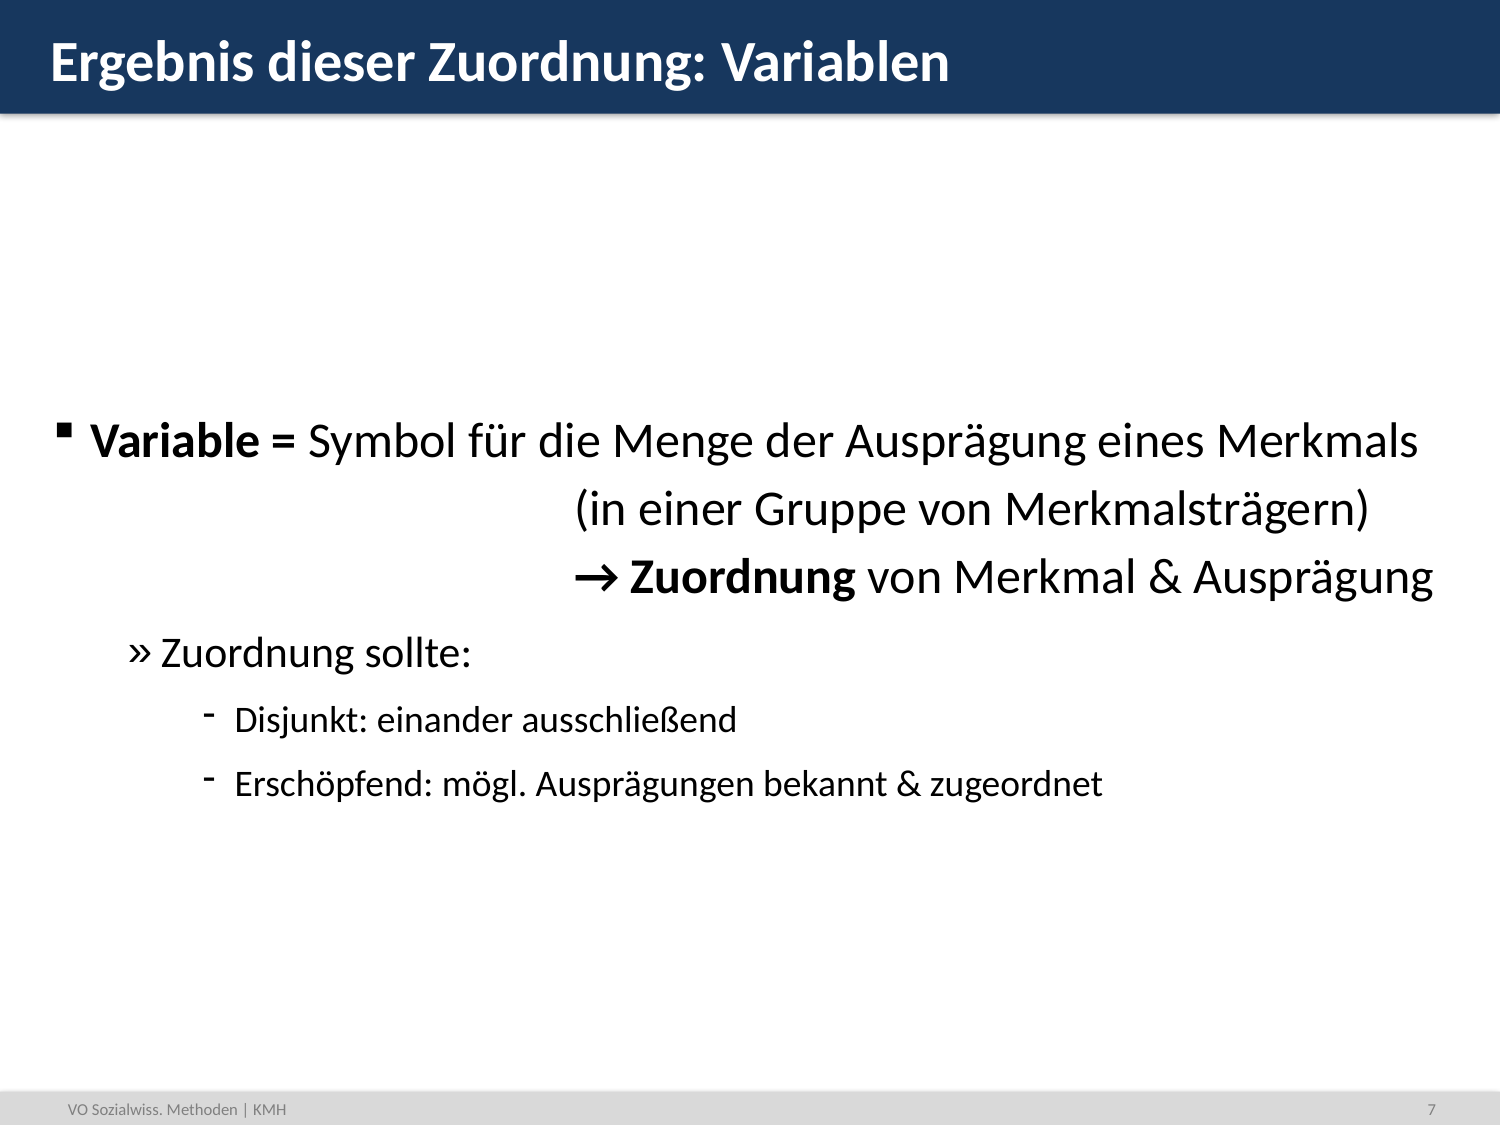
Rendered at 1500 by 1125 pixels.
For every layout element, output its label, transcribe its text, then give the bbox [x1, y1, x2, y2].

list Variable = Symbol für die Menge der Ausprägung eines Merkmals (in einer Gruppe von Merkmalsträgern) → Zuordnung von Merkmal & Ausprägung Zuordnung sollte: Disjunkt: einander ausschließend Erschöpfend: mögl. Ausprägungen bekannt & zugeordnet [38, 193, 1477, 1009]
title Ergebnis dieser Zuordnung: Variablen [35, 15, 1451, 91]
